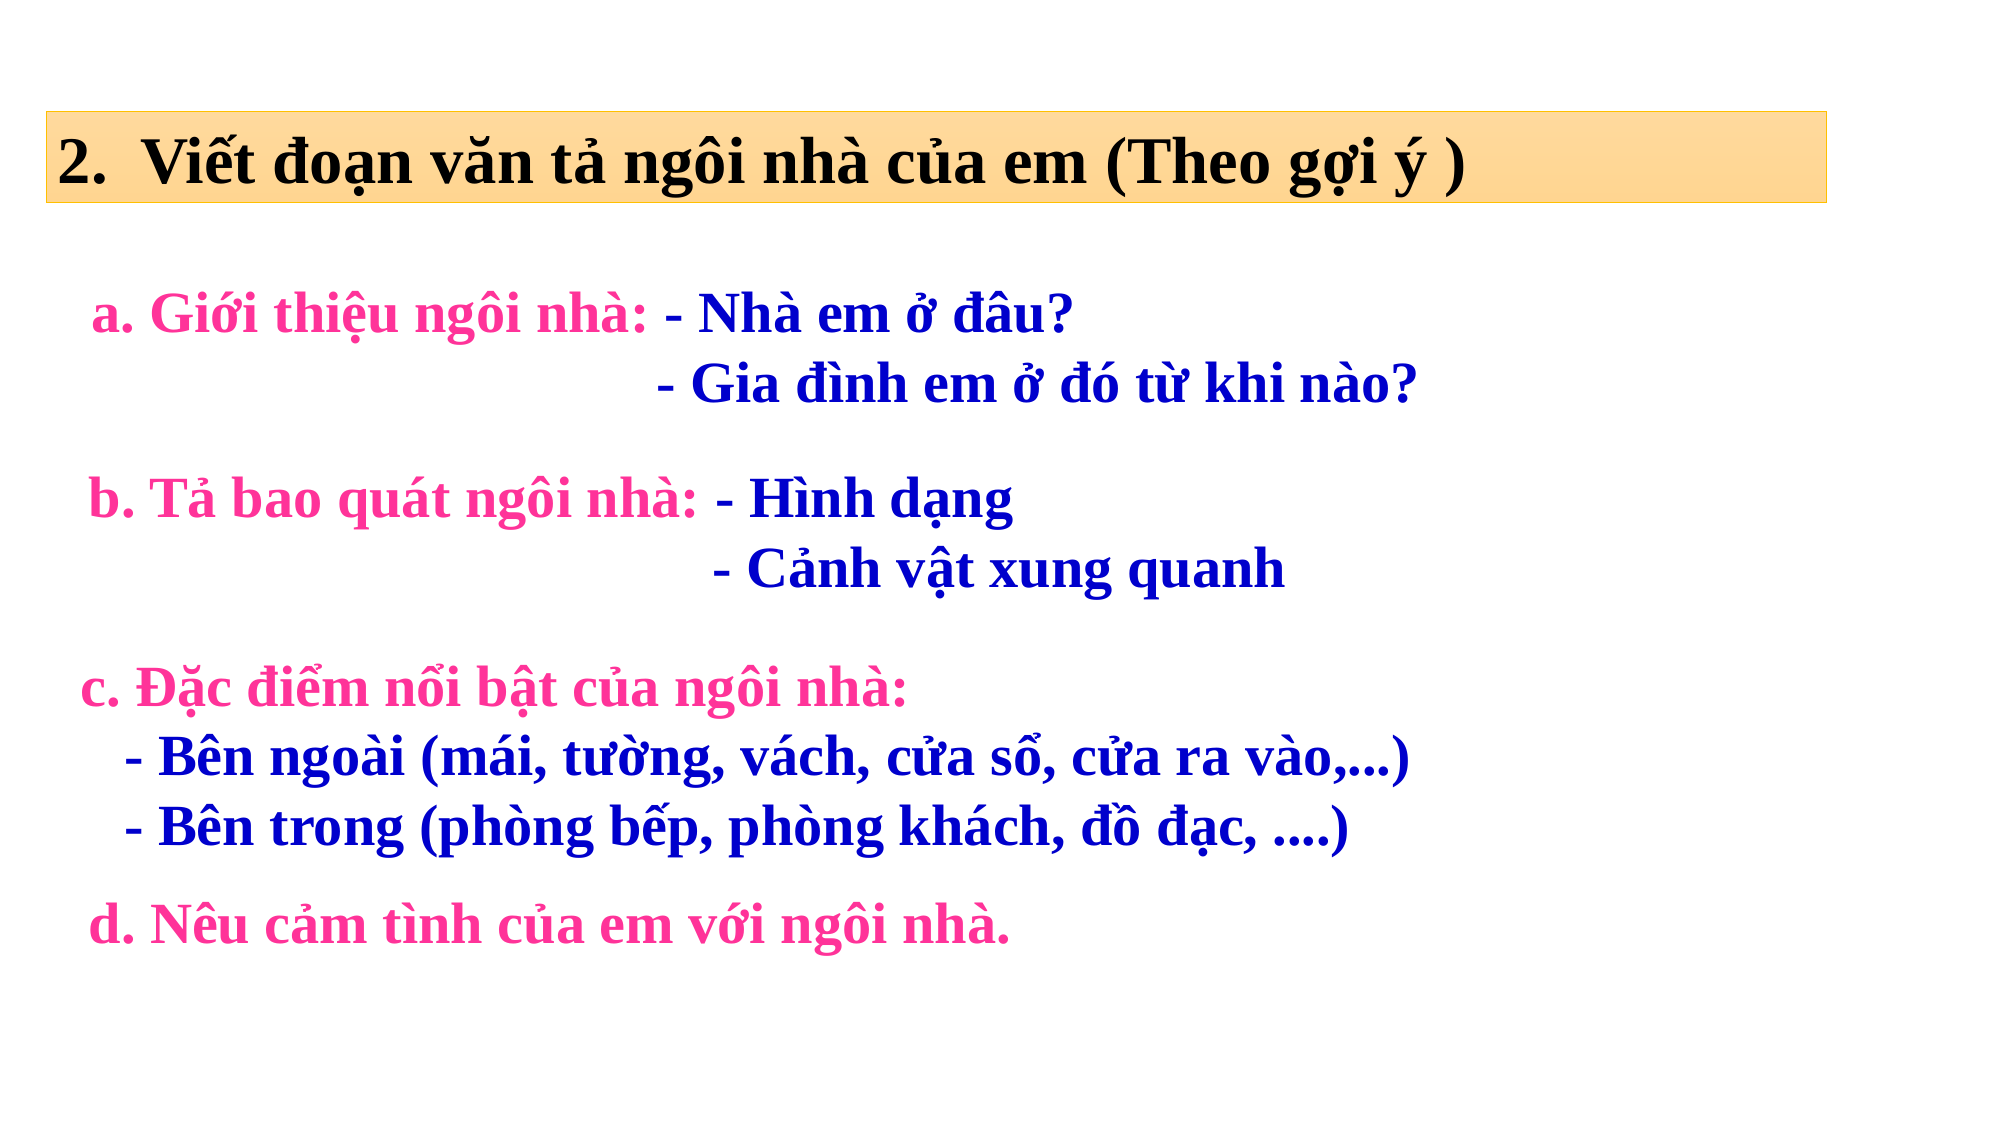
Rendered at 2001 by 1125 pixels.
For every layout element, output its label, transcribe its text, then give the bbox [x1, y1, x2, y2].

text_box a. Giới thiệu ngôi nhà: - Nhà em ở đâu? - Gia đình em ở đó từ khi nào? [79, 268, 1574, 421]
text_box d. Nêu cảm tình của em với ngôi nhà. [77, 879, 1829, 961]
text_box b. Tả bao quát ngôi nhà: - Hình dạng - Cảnh vật xung quanh [77, 453, 1745, 606]
text_box 2. Viết đoạn văn tả ngôi nhà của em (Theo gợi ý ) [46, 111, 1827, 203]
text_box c. Đặc điểm nổi bật của ngôi nhà: - Bên ngoài (mái, tường, vách, cửa sổ, cửa ra vào,...) - Bên trong (phòng bếp, phòng khách, đồ đạc, ....) [69, 641, 1741, 864]
